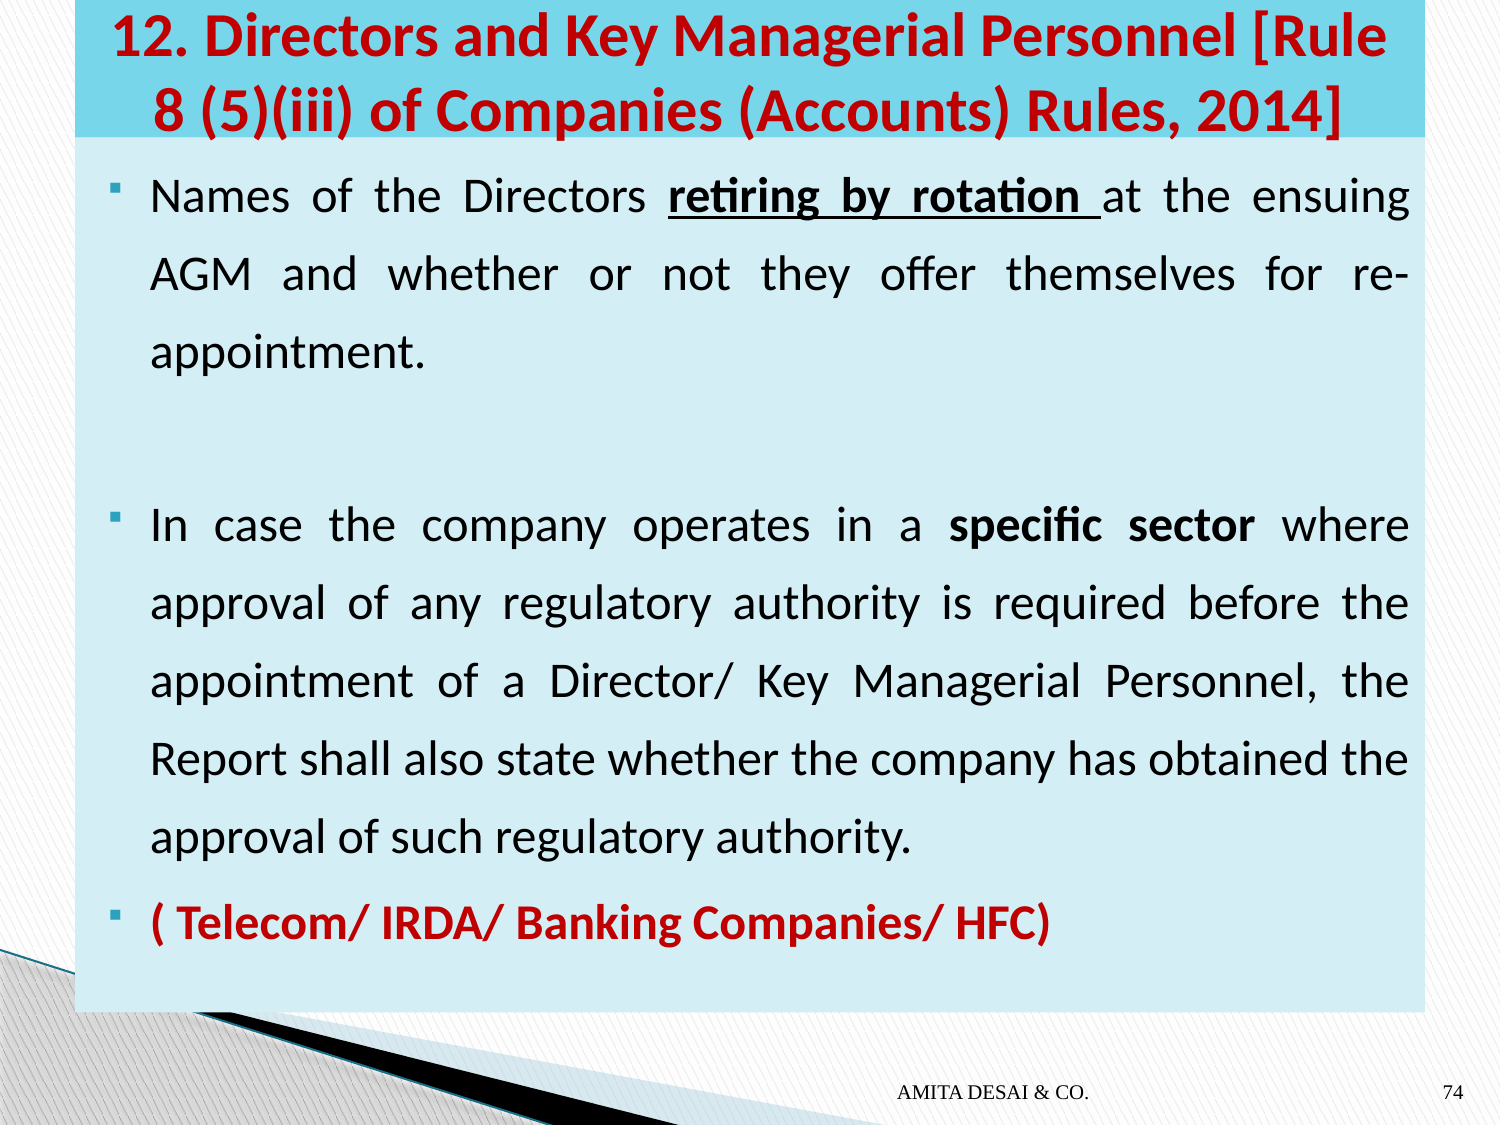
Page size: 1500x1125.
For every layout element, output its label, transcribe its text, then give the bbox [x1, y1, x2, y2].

footer AMITA DESAI & CO. [718, 1051, 1105, 1112]
list Names of the Directors retiring by rotation at the ensuing AGM and whether or not they offer themselves for re-appointment. In case the company operates in a specific sector where approval of any regulatory authority is required before the appointment of a Director/ Key Managerial Personnel, the Report shall also state whether the company has obtained the approval of such regulatory authority. ( Telecom/ IRDA/ Banking Companies/ HFC) [75, 138, 1425, 1013]
title 12. Directors and Key Managerial Personnel [Rule 8 (5)(iii) of Companies (Accounts) Rules, 2014] [75, 0, 1425, 138]
slide_number 74 [1418, 1051, 1479, 1112]
